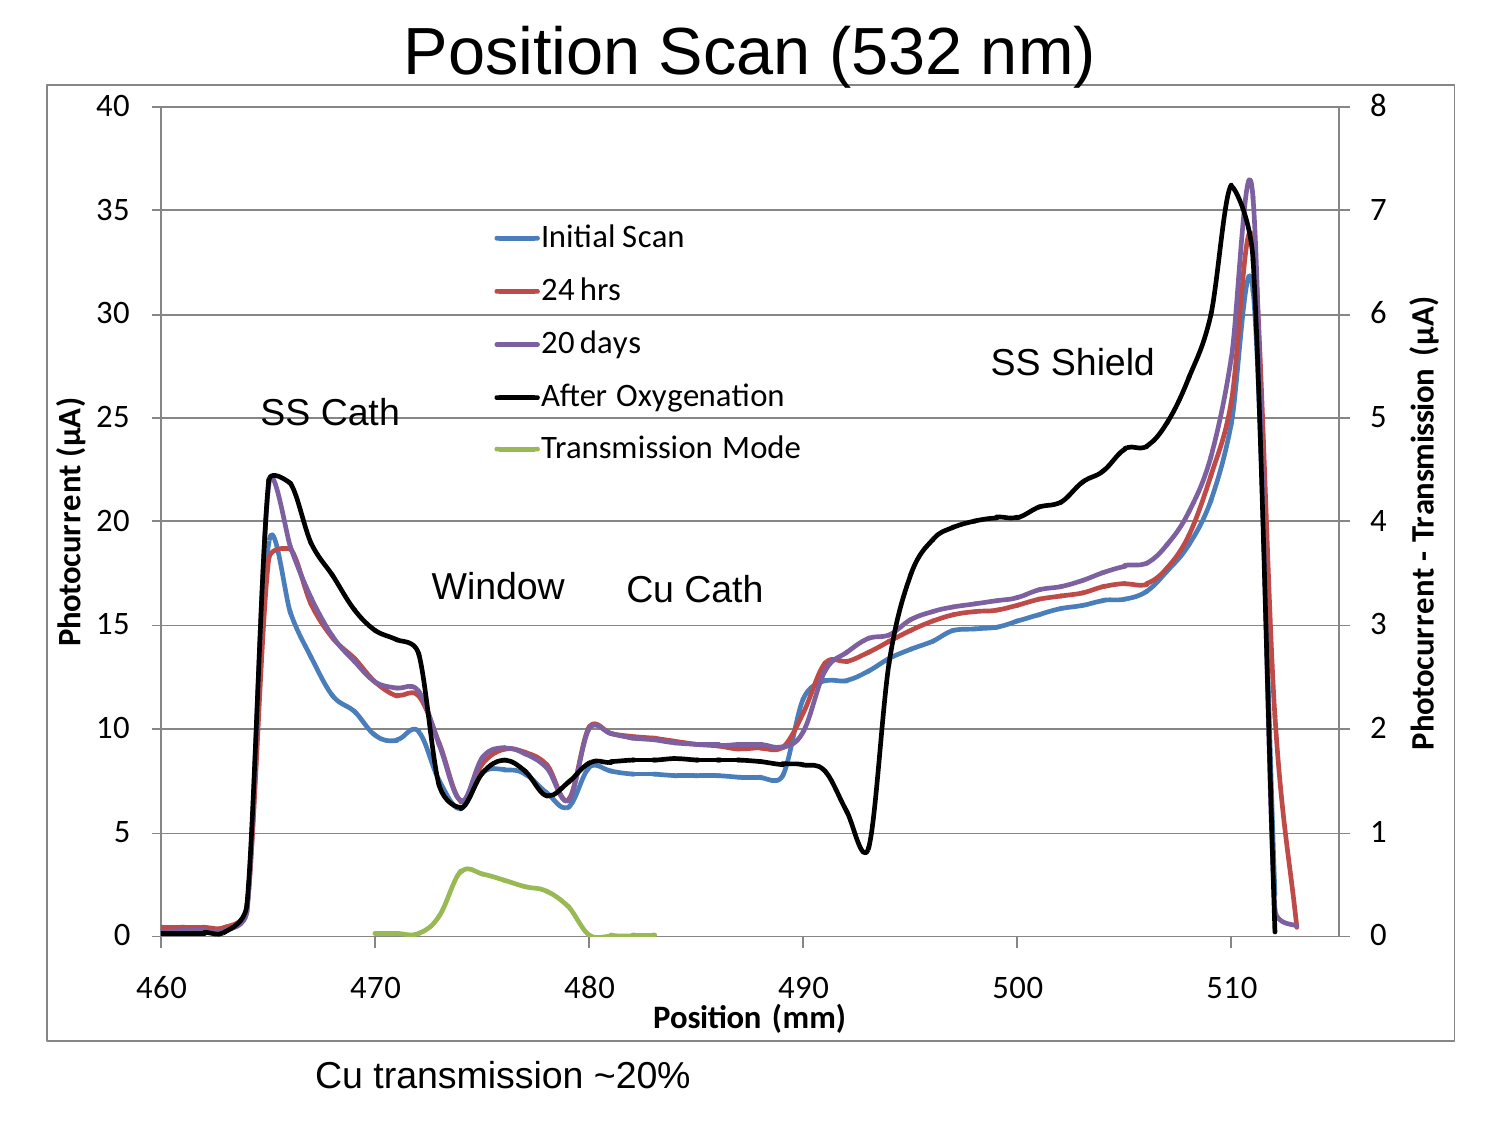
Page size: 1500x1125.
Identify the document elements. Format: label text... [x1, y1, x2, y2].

title Position Scan (532 nm) [74, 0, 1426, 81]
text_box Cu transmission ~20% [300, 1050, 706, 1104]
picture [44, 82, 1456, 1043]
